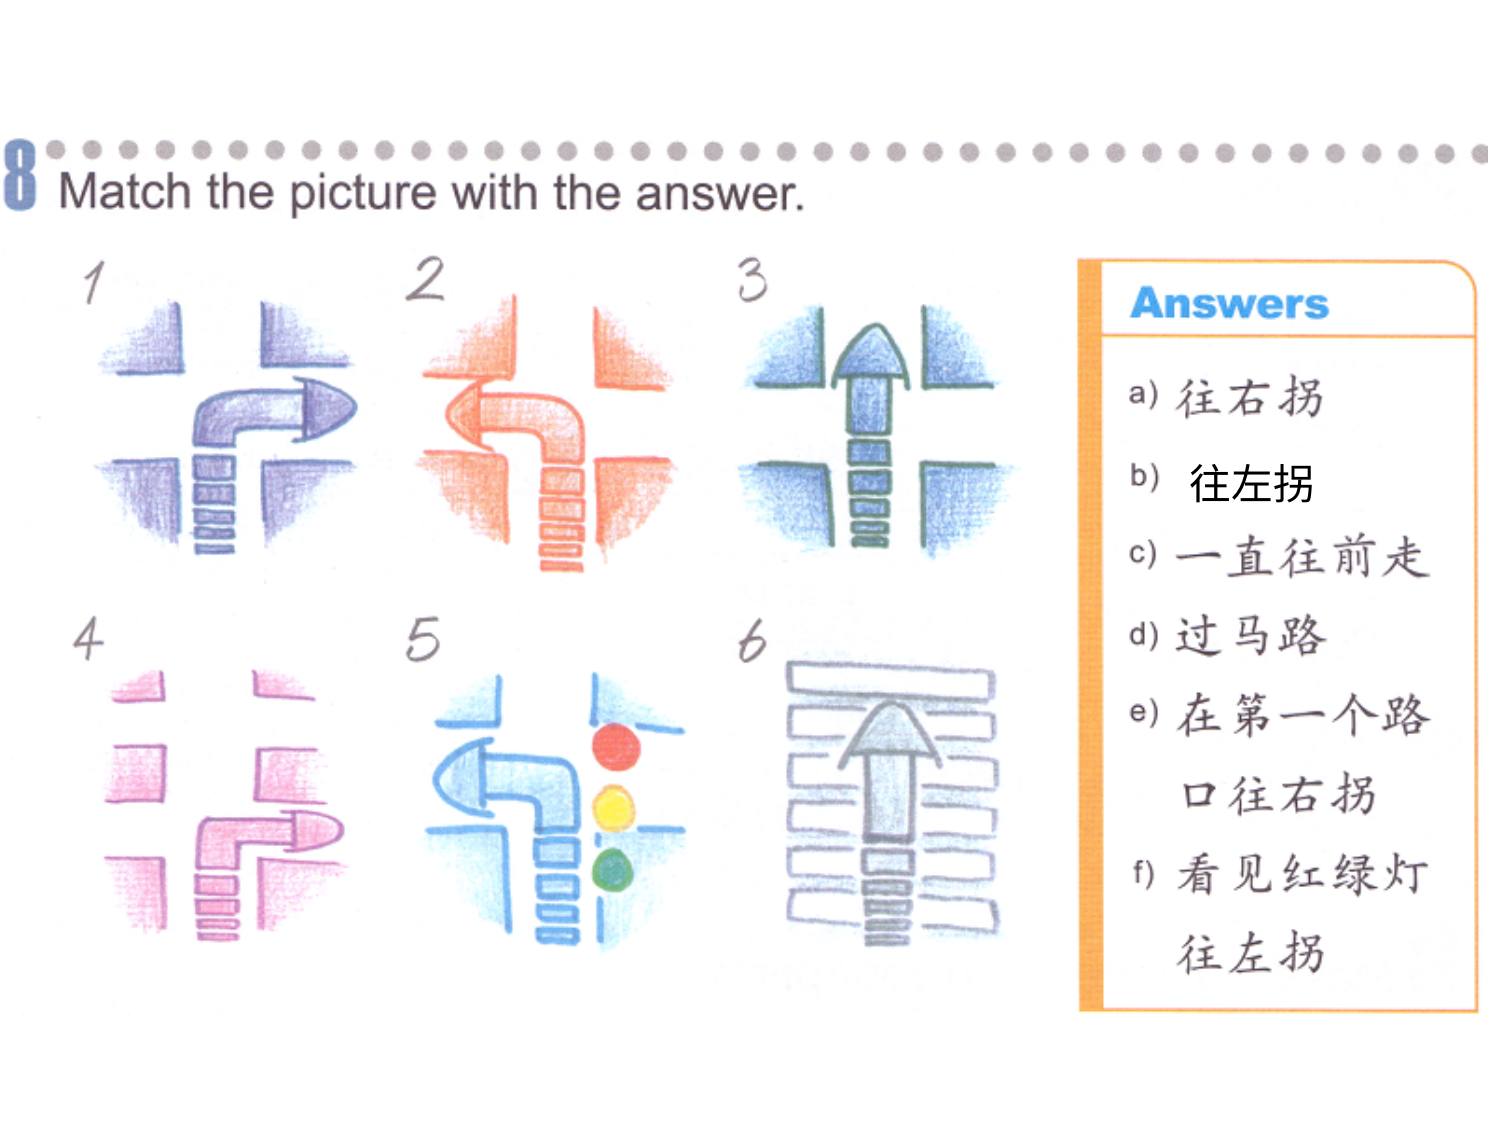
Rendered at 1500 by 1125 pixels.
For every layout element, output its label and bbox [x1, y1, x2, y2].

picture [0, 137, 1488, 1026]
